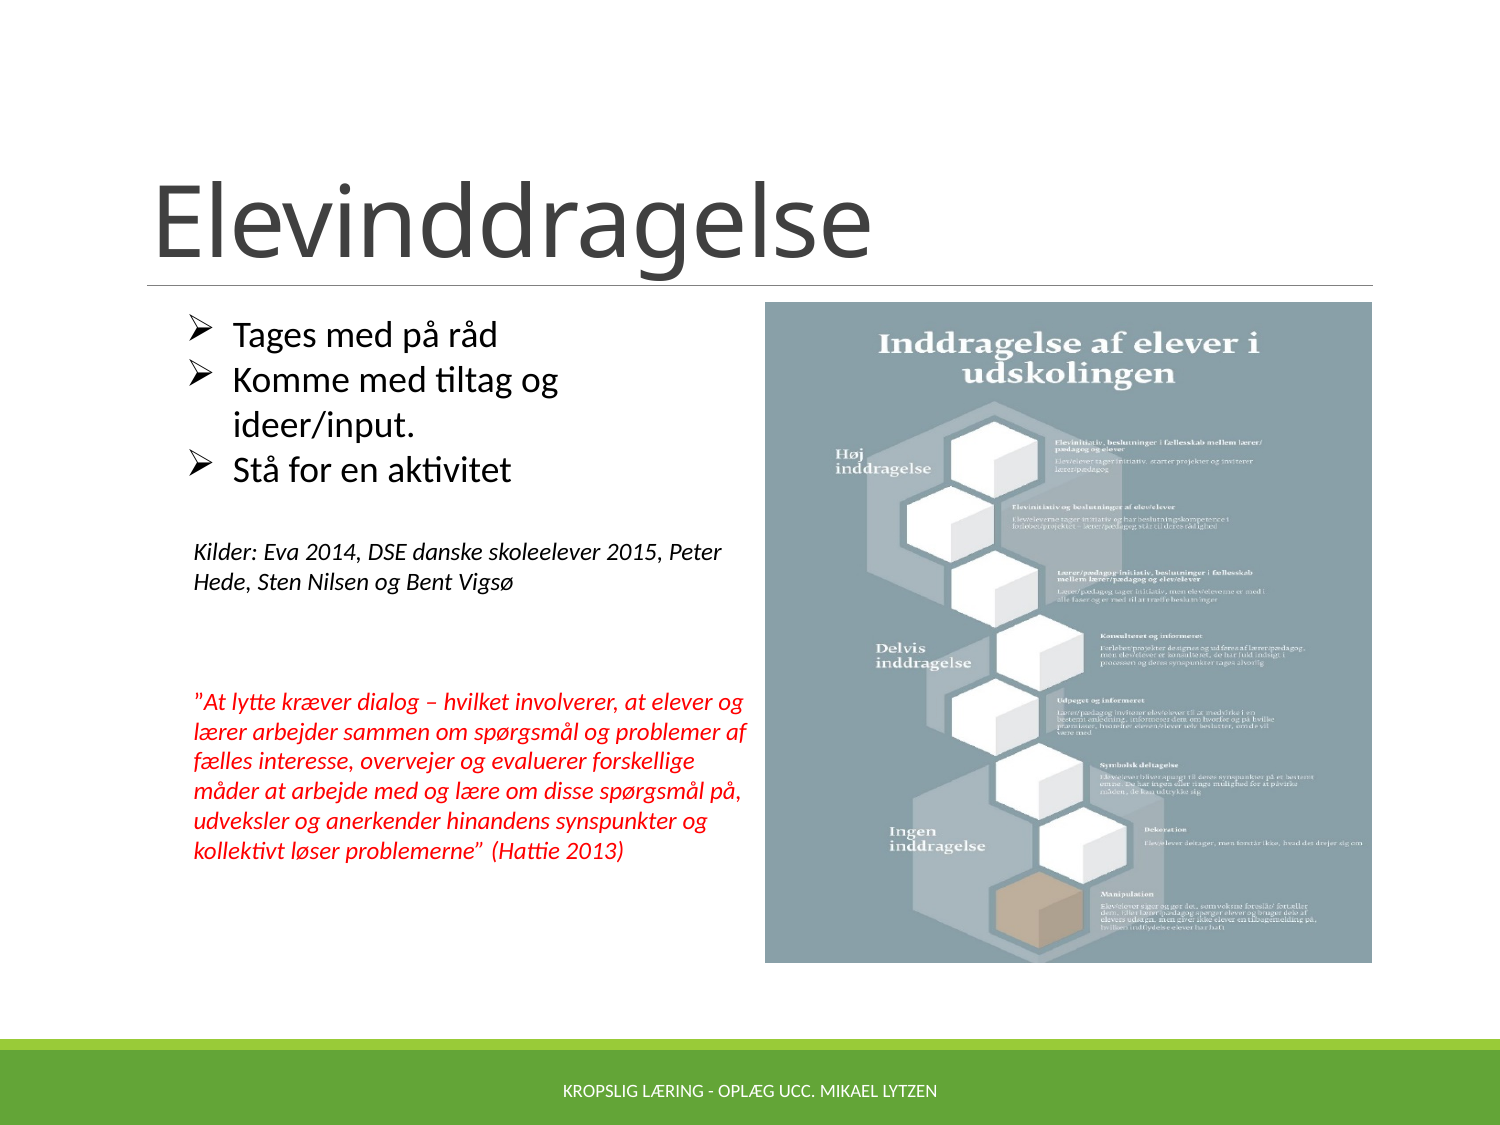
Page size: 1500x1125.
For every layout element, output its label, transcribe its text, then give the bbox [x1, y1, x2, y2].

footer Kropslig læring - oplæg UCC. Mikael Lytzen [453, 1059, 1047, 1120]
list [764, 302, 1373, 964]
title Elevinddragelse [135, 47, 1373, 285]
text_box Tages med på råd Komme med tiltag og ideer/input. Stå for en aktivitet Kilder: Eva 2014, DSE danske skoleelever 2015, Peter Hede, Sten Nilsen og Bent Vigsø ”At lytte kræver dialog – hvilket involverer, at elever og lærer arbejder sammen om spørgsmål og problemer af fælles interesse, overvejer og evaluerer forskellige måder at arbejde med og lære om disse spørgsmål på, udveksler og anerkender hinandens synspunkter og kollektivt løser problemerne” (Hattie 2013) [171, 302, 763, 872]
